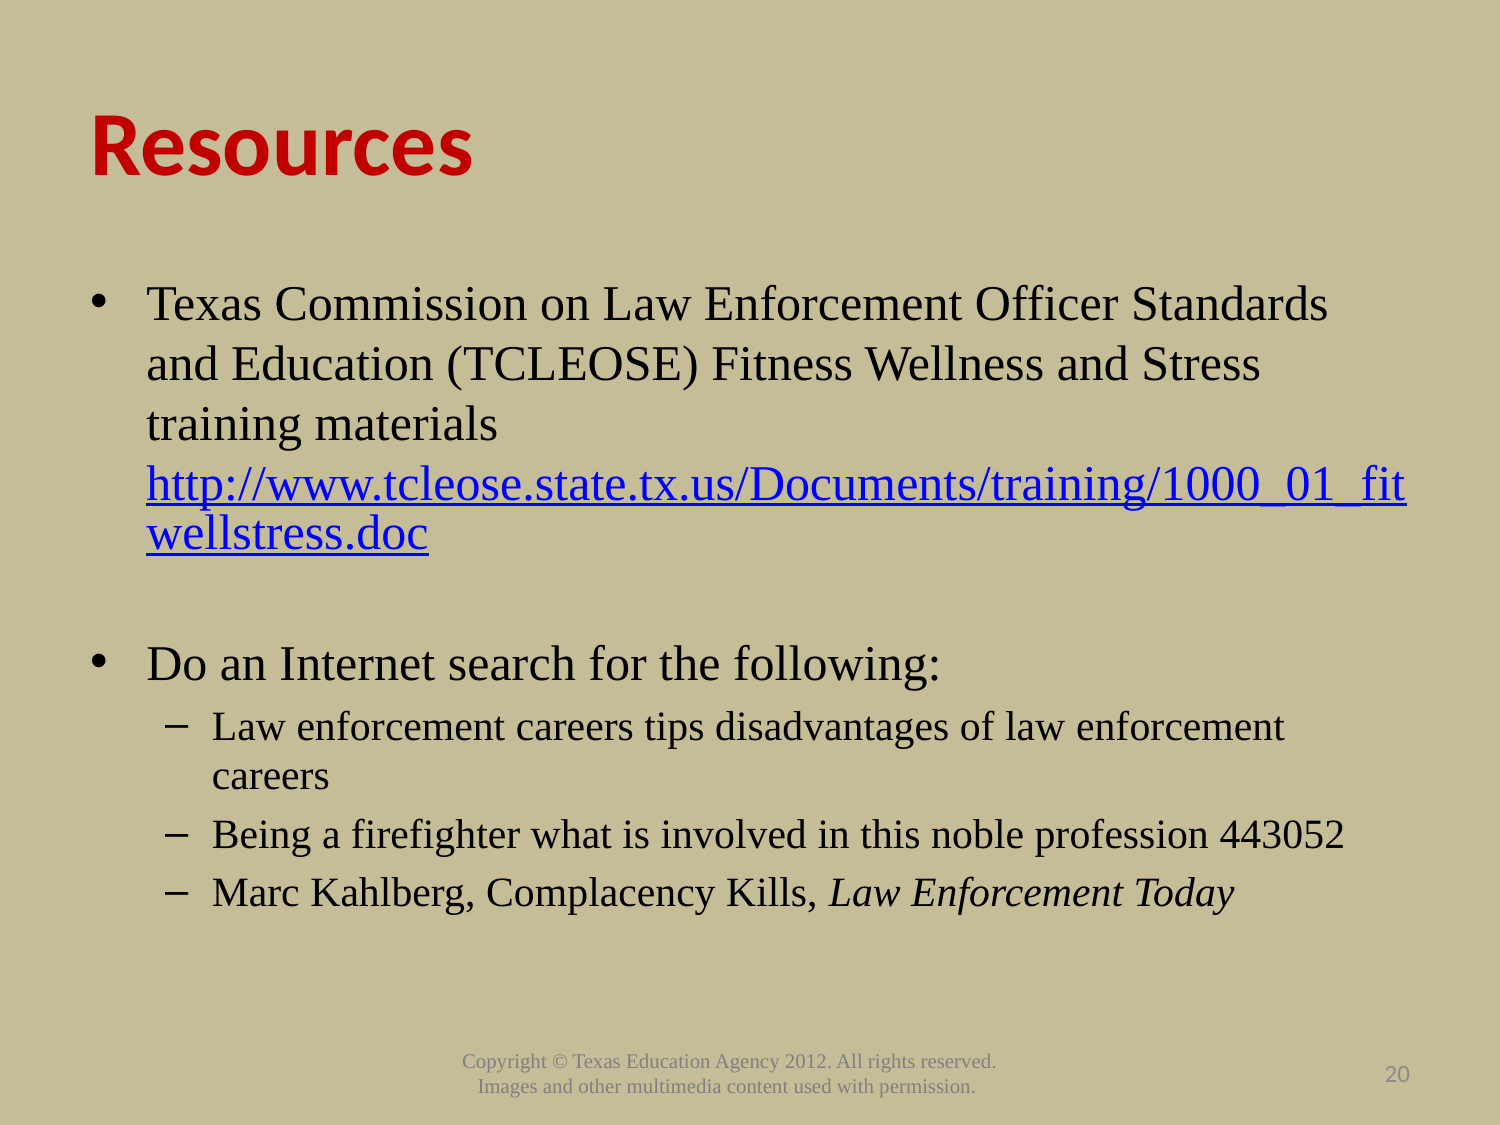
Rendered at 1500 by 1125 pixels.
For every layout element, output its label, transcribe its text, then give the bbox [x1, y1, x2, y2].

title Resources [75, 45, 1425, 233]
list Texas Commission on Law Enforcement Officer Standards and Education (TCLEOSE) Fitness Wellness and Stress training materials http://www.tcleose.state.tx.us/Documents/training/1000_01_fitwellstress.doc Do an Internet search for the following: Law enforcement careers tips disadvantages of law enforcement careers Being a firefighter what is involved in this noble profession 443052 Marc Kahlberg, Complacency Kills, Law Enforcement Today [75, 262, 1425, 1005]
slide_number 20 [1074, 1042, 1425, 1103]
